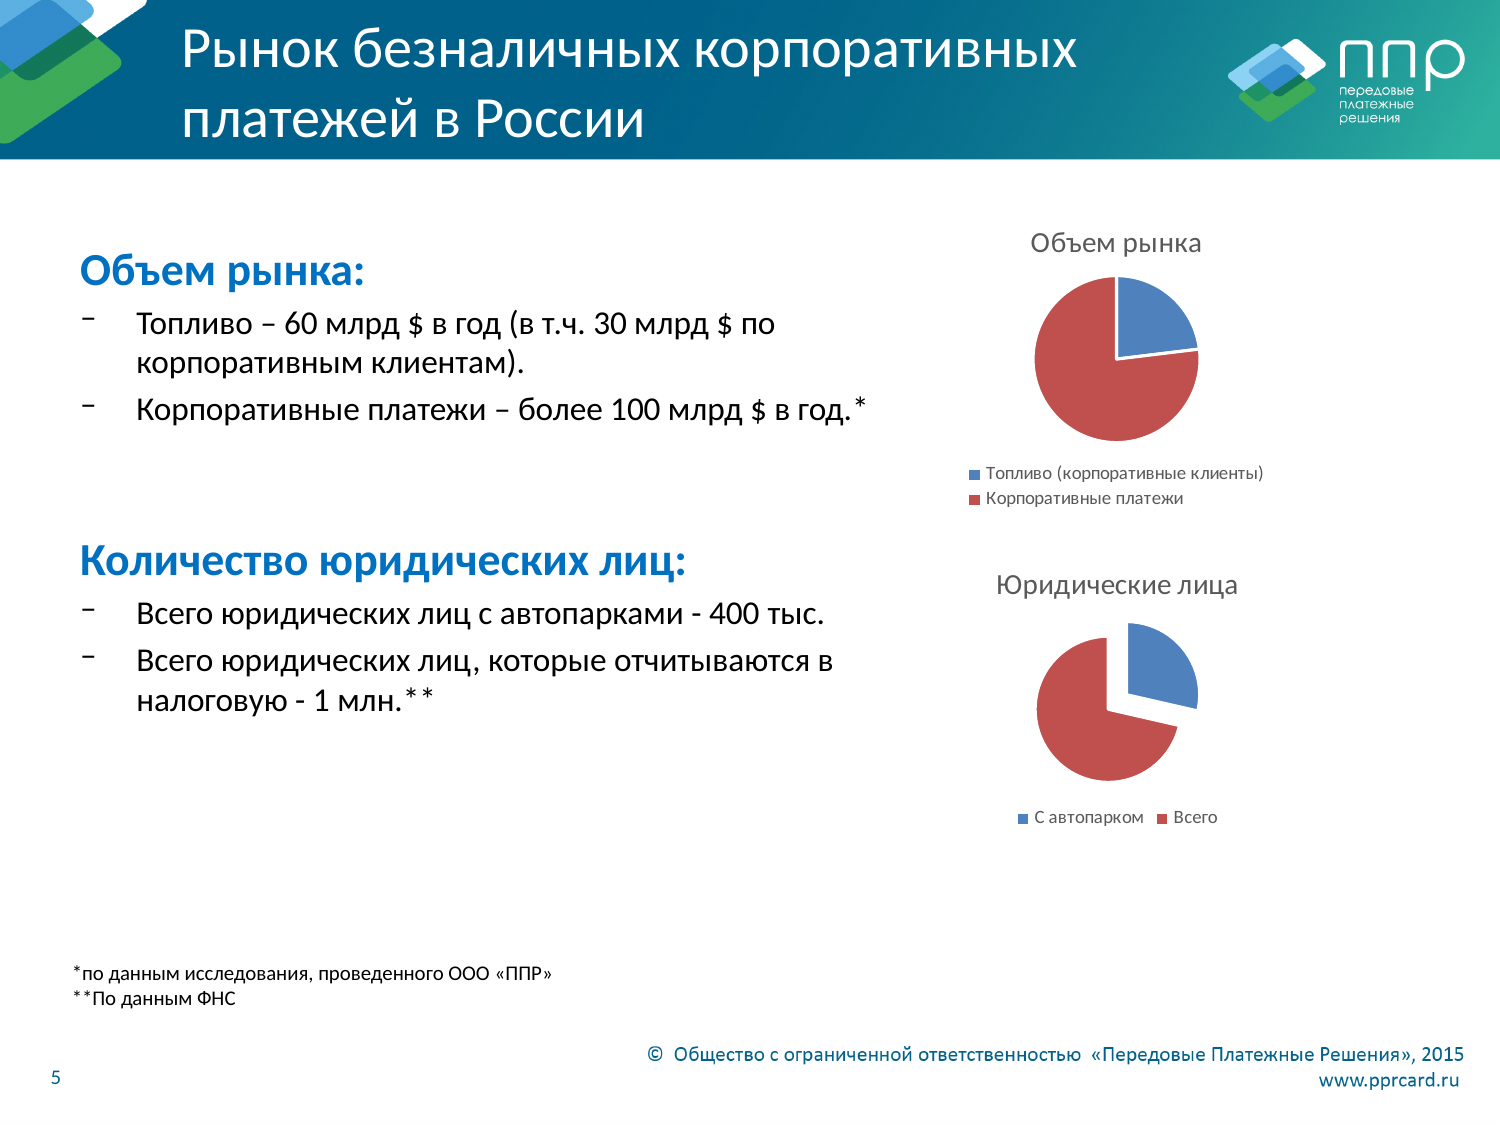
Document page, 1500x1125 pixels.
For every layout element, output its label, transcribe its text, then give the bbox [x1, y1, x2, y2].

text_box Объем рынка: Топливо – 60 млрд $ в год (в т.ч. 30 млрд $ по корпоративным клиентам). Корпоративные платежи – более 100 млрд $ в год.* Количество юридических лиц: Всего юридических лиц с автопарками - 400 тыс. Всего юридических лиц, которые отчитываются в налоговую - 1 млн.** [65, 231, 888, 728]
chart [837, 207, 1396, 516]
chart [886, 550, 1349, 835]
slide_number 5 [17, 1046, 95, 1106]
picture [0, 0, 146, 143]
text_box Рынок безналичных корпоративных платежей в России [167, 1, 1117, 157]
text_box *по данным исследования, проведенного ООО «ППР» **По данным ФНС [57, 952, 568, 1017]
picture [0, 0, 1500, 1125]
